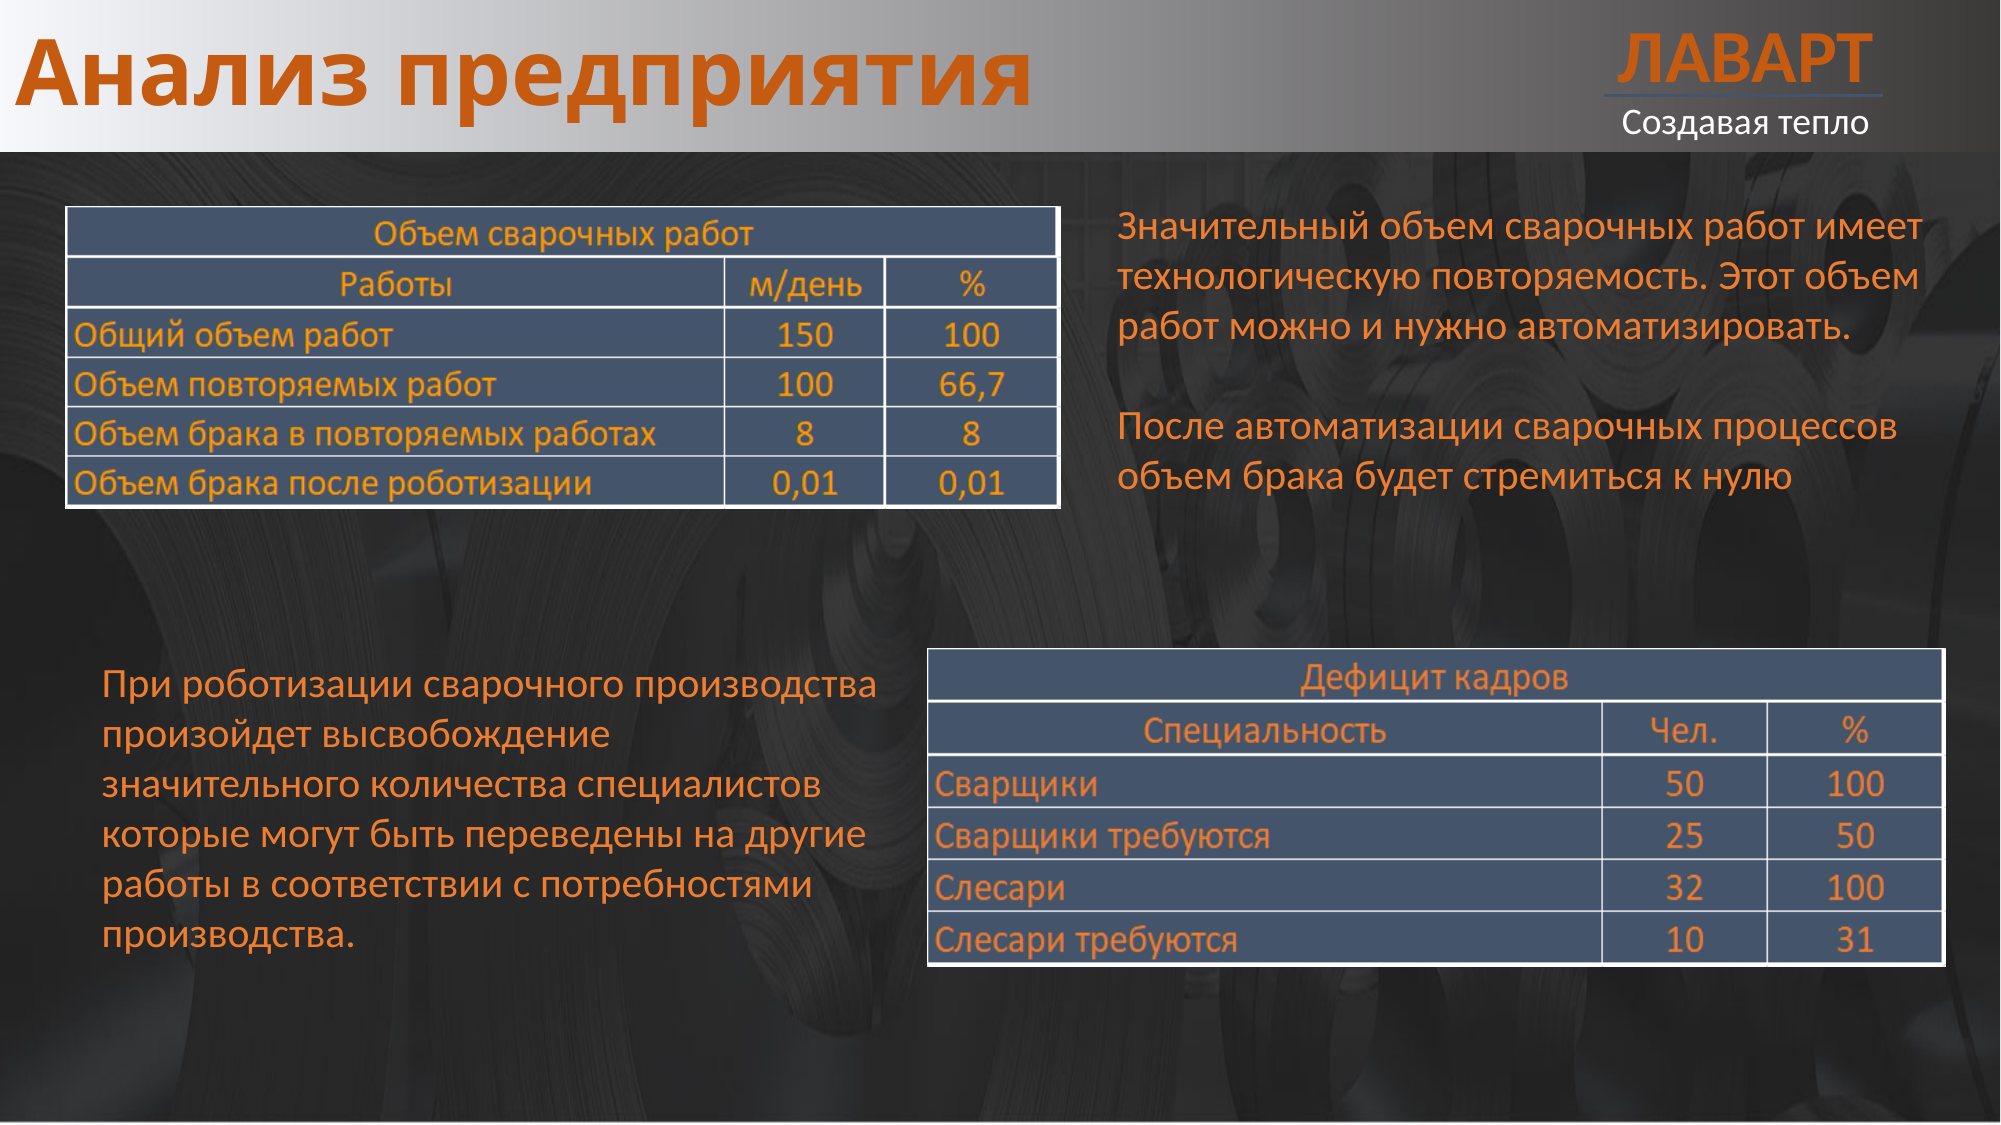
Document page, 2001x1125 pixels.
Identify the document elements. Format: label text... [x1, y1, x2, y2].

text_box Значительный объем сварочных работ имеет технологическую повторяемость. Этот объем работ можно и нужно автоматизировать. После автоматизации сварочных процессов объем брака будет стремиться к нулю [1102, 190, 1946, 506]
title Анализ предприятия [0, 0, 1491, 152]
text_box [1491, 0, 2000, 152]
text_box При роботизации сварочного производства произойдет высвобождение значительного количества специалистов которые могут быть переведены на другие работы в соответствии с потребностями производства. [86, 648, 894, 964]
picture [0, 0, 2001, 1125]
